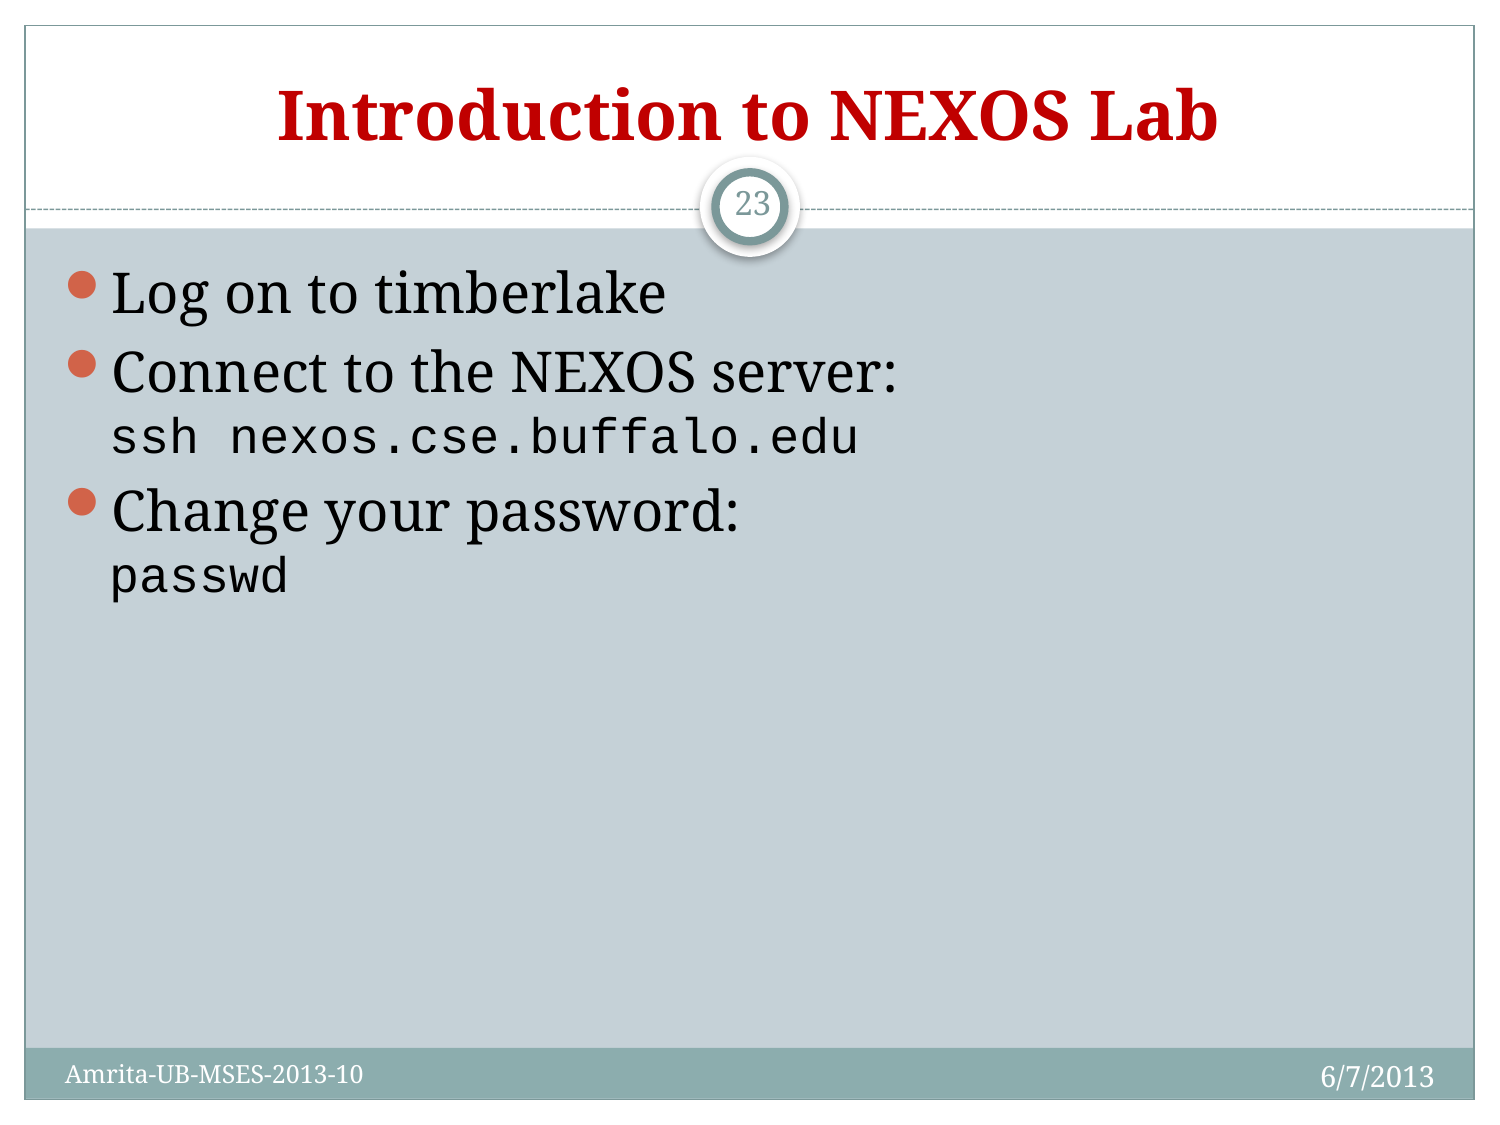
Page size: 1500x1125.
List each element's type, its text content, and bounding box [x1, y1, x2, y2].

list Log on to timberlake Connect to the NEXOS server: ssh nexos.cse.buffalo.edu Change your password: passwd [49, 249, 1450, 1005]
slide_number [950, 1050, 1450, 1111]
slide_number 23 [715, 168, 791, 241]
footer Amrita-UB-MSES-2013-10 [50, 1051, 638, 1112]
title Introduction to NEXOS Lab [49, 37, 1450, 162]
